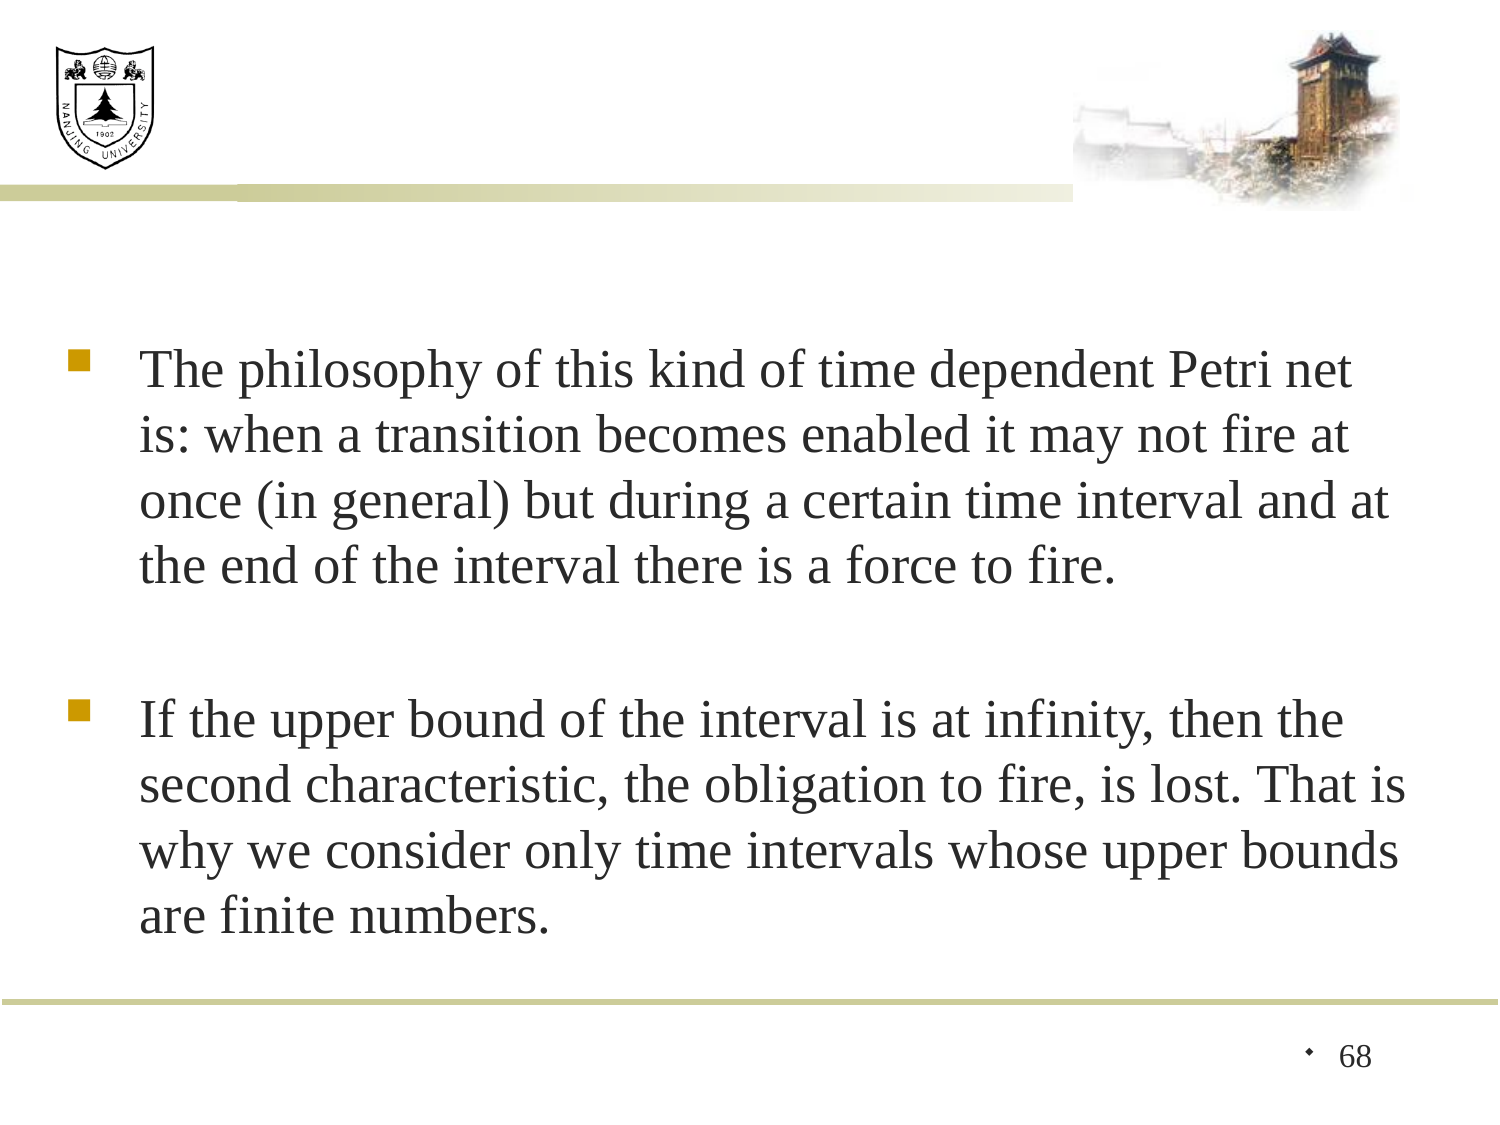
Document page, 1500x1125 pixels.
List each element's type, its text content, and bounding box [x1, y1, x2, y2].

picture [1073, 30, 1400, 211]
picture [2, 999, 1498, 1005]
list The philosophy of this kind of time dependent Petri net is: when a transition becomes enabled it may not fire at once (in general) but during a certain time interval and at the end of the interval there is a force to fire. If the upper bound of the interval is at infinity, then the second characteristic, the obligation to fire, is lost. That is why we consider only time intervals whose upper bounds are finite numbers. [50, 324, 1425, 963]
picture [50, 42, 160, 173]
slide_number 68 [1234, 1030, 1388, 1107]
